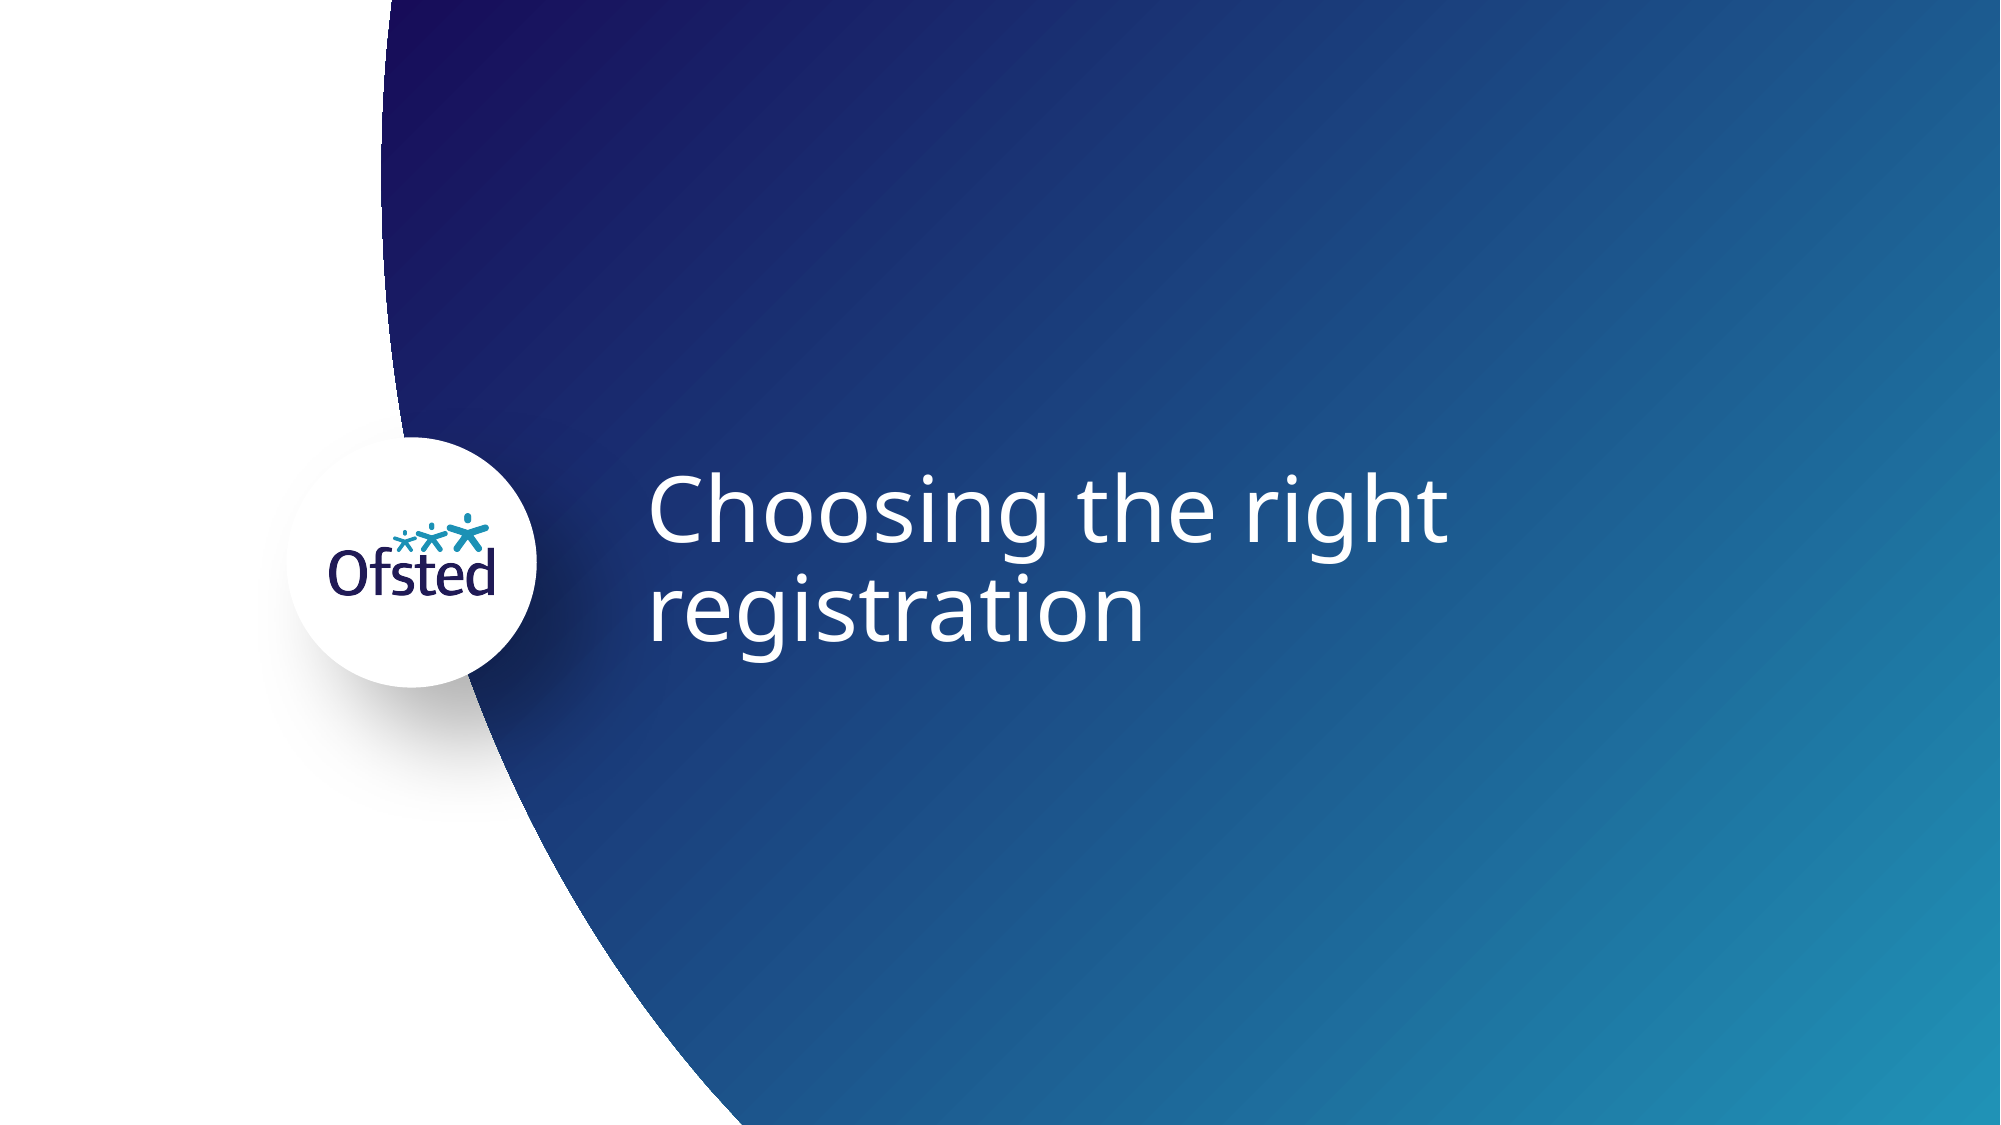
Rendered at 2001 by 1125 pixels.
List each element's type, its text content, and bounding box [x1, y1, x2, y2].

list Choosing the right registration [632, 487, 1927, 638]
picture [329, 513, 494, 596]
